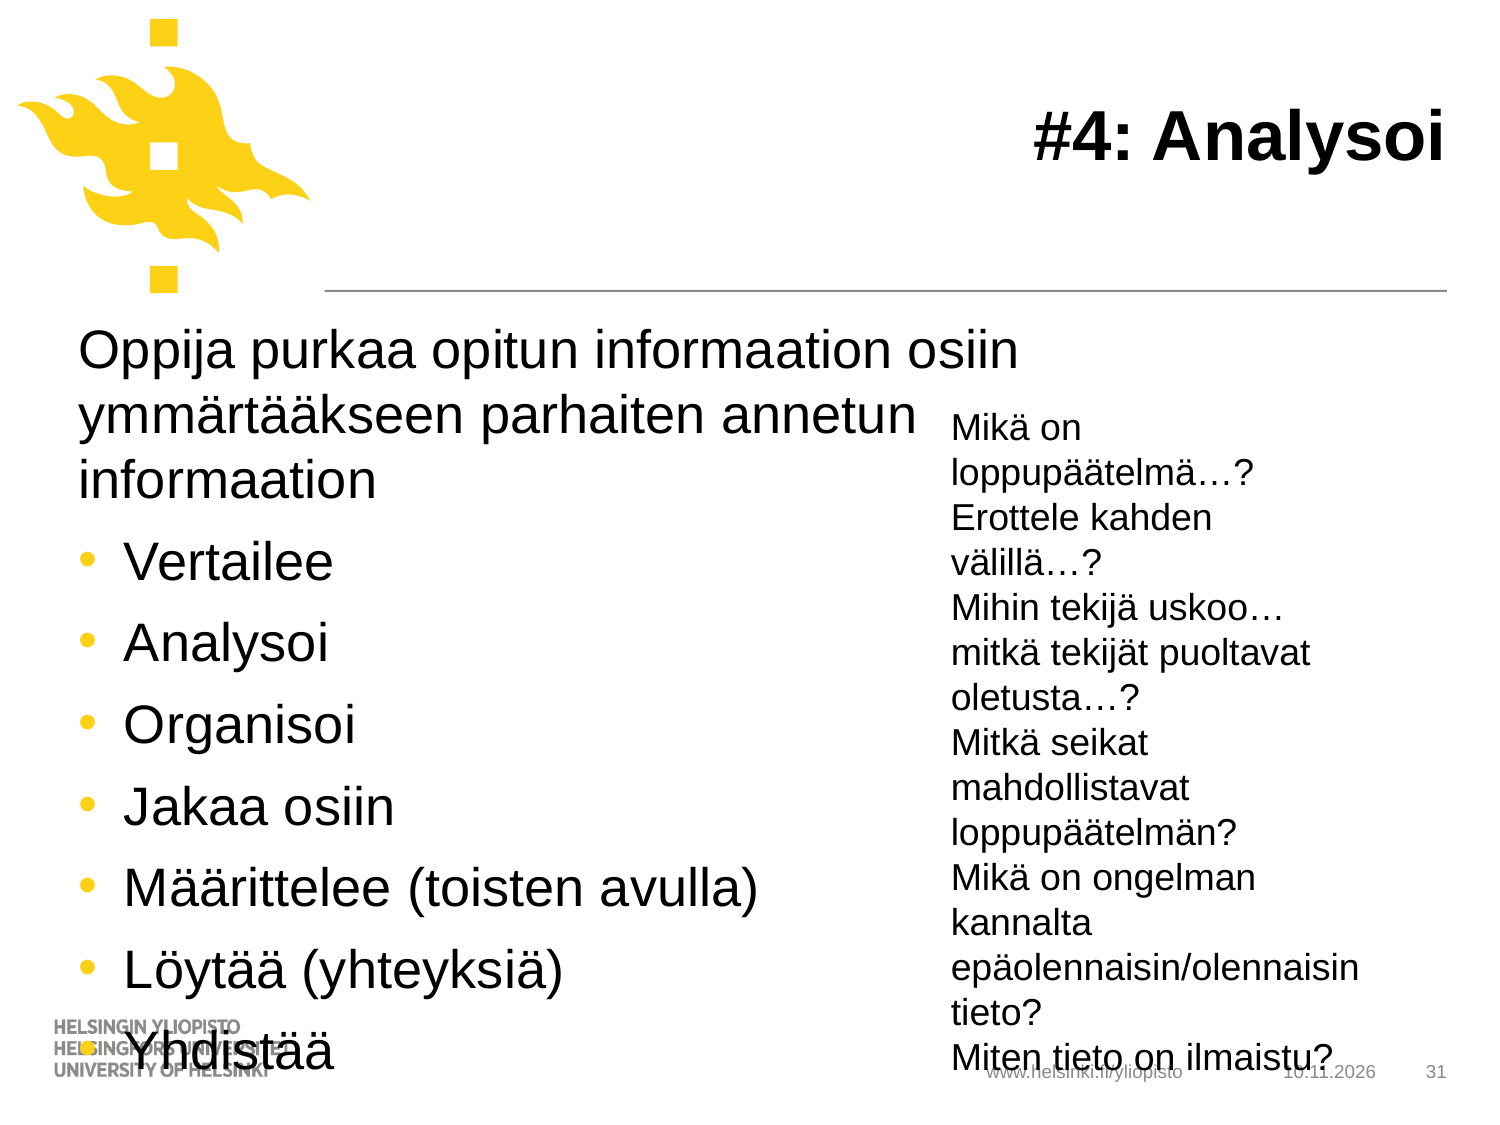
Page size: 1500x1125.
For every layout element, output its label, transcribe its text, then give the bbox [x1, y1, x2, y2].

text_box Mikä on loppupäätelmä…? Erottele kahden välillä…? Mihin tekijä uskoo…mitkä tekijät puoltavat oletusta…? Mitkä seikat mahdollistavat loppupäätelmän? Mikä on ongelman kannalta epäolennaisin/olennaisin tieto? Miten tieto on ilmaistu? [936, 395, 1379, 1125]
slide_number 31 [1379, 1011, 1447, 1083]
list Oppija purkaa opitun informaation osiin ymmärtääkseen parhaiten annetun informaation Vertailee Analysoi Organisoi Jakaa osiin Määrittelee (toisten avulla) Löytää (yhteyksiä) Yhdistää [35, 314, 1158, 976]
title #4: Analysoi [324, 90, 1447, 279]
picture [53, 1017, 292, 1079]
